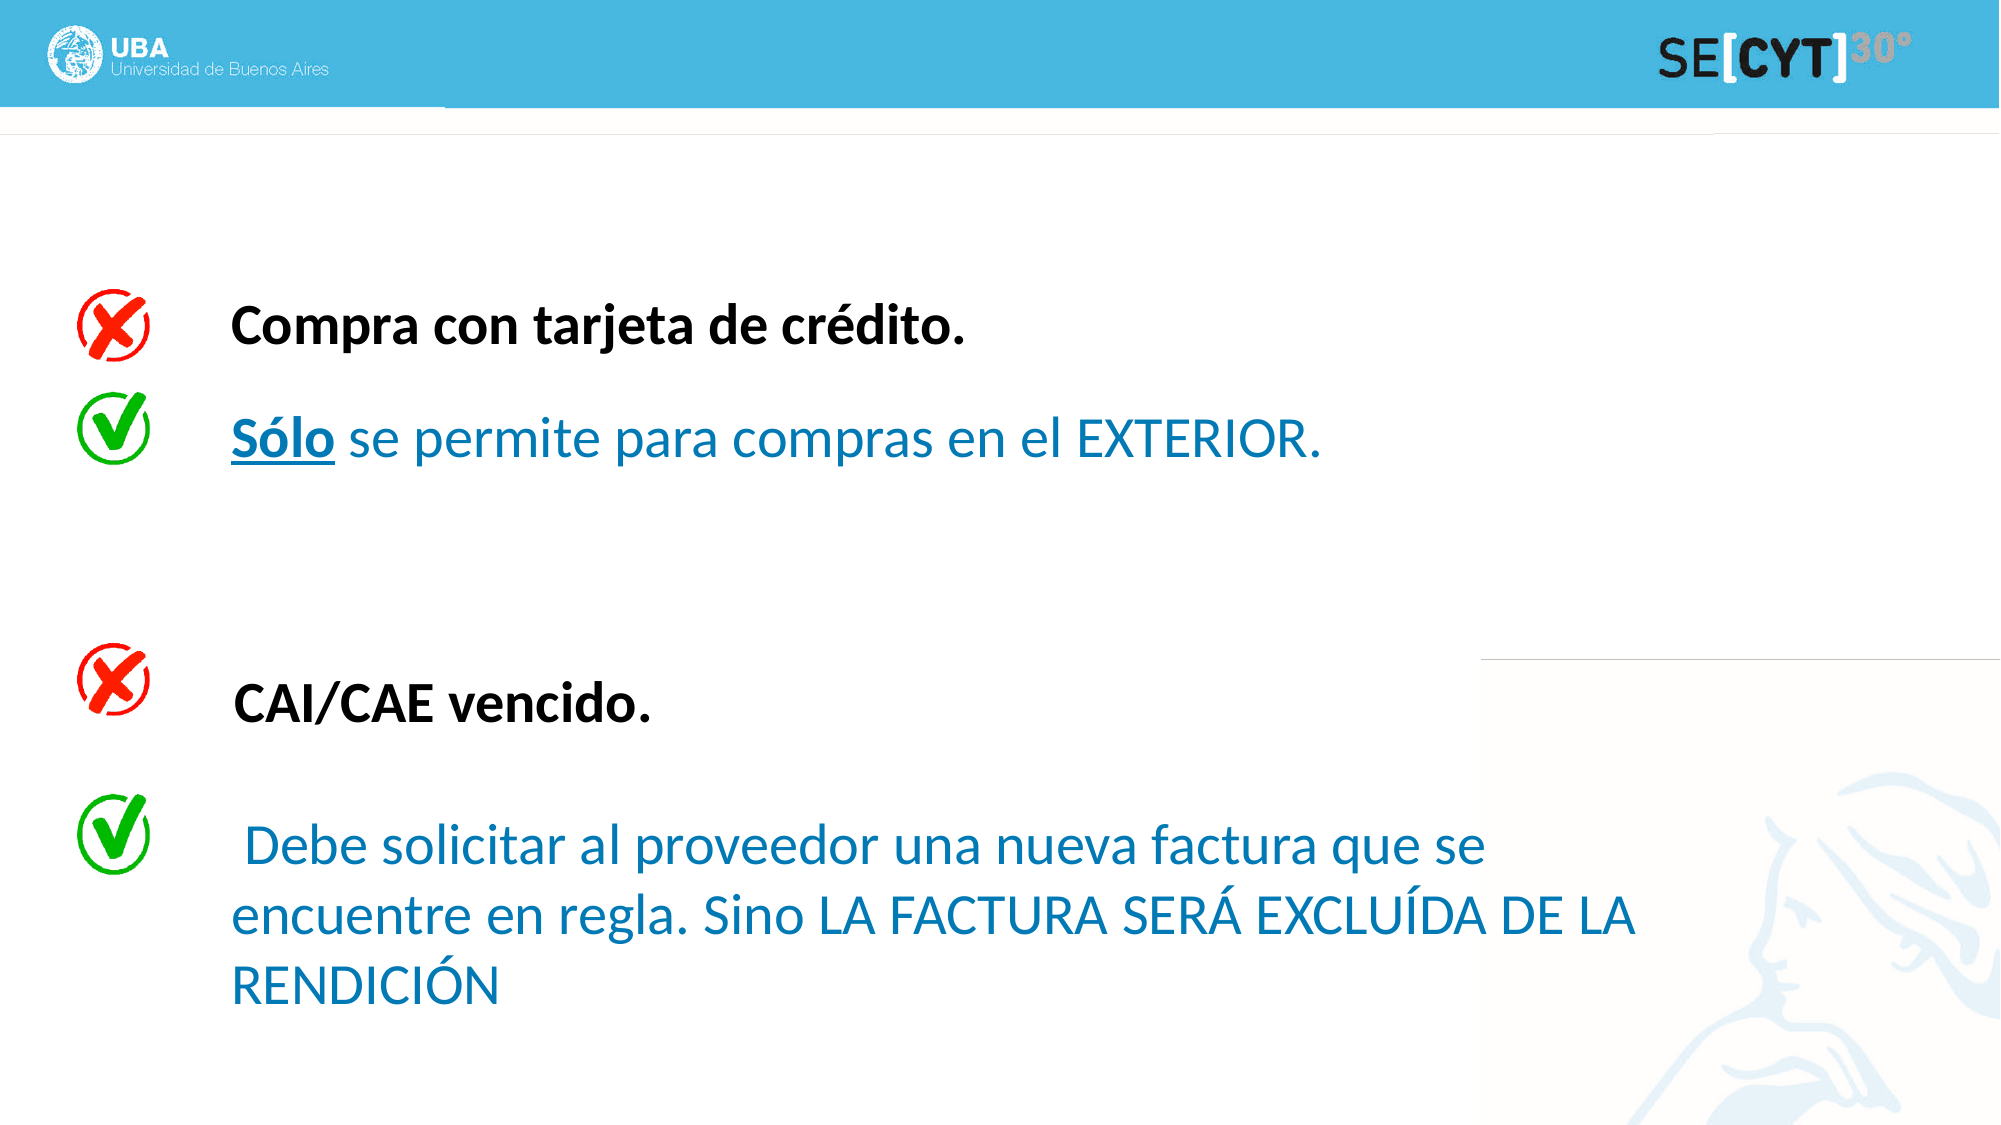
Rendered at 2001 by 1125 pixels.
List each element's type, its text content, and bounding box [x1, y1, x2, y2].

text_box CAI/CAE vencido. [219, 650, 668, 742]
picture [0, 0, 2001, 1125]
text_box Debe solicitar al proveedor una nueva factura que se encuentre en regla. Sino LA FACTURA SERÁ EXCLUÍDA DE LA RENDICIÓN [216, 798, 1661, 1024]
text_box Sólo se permite para compras en el EXTERIOR. [216, 391, 1935, 477]
text_box Compra con tarjeta de crédito. [216, 272, 1113, 364]
